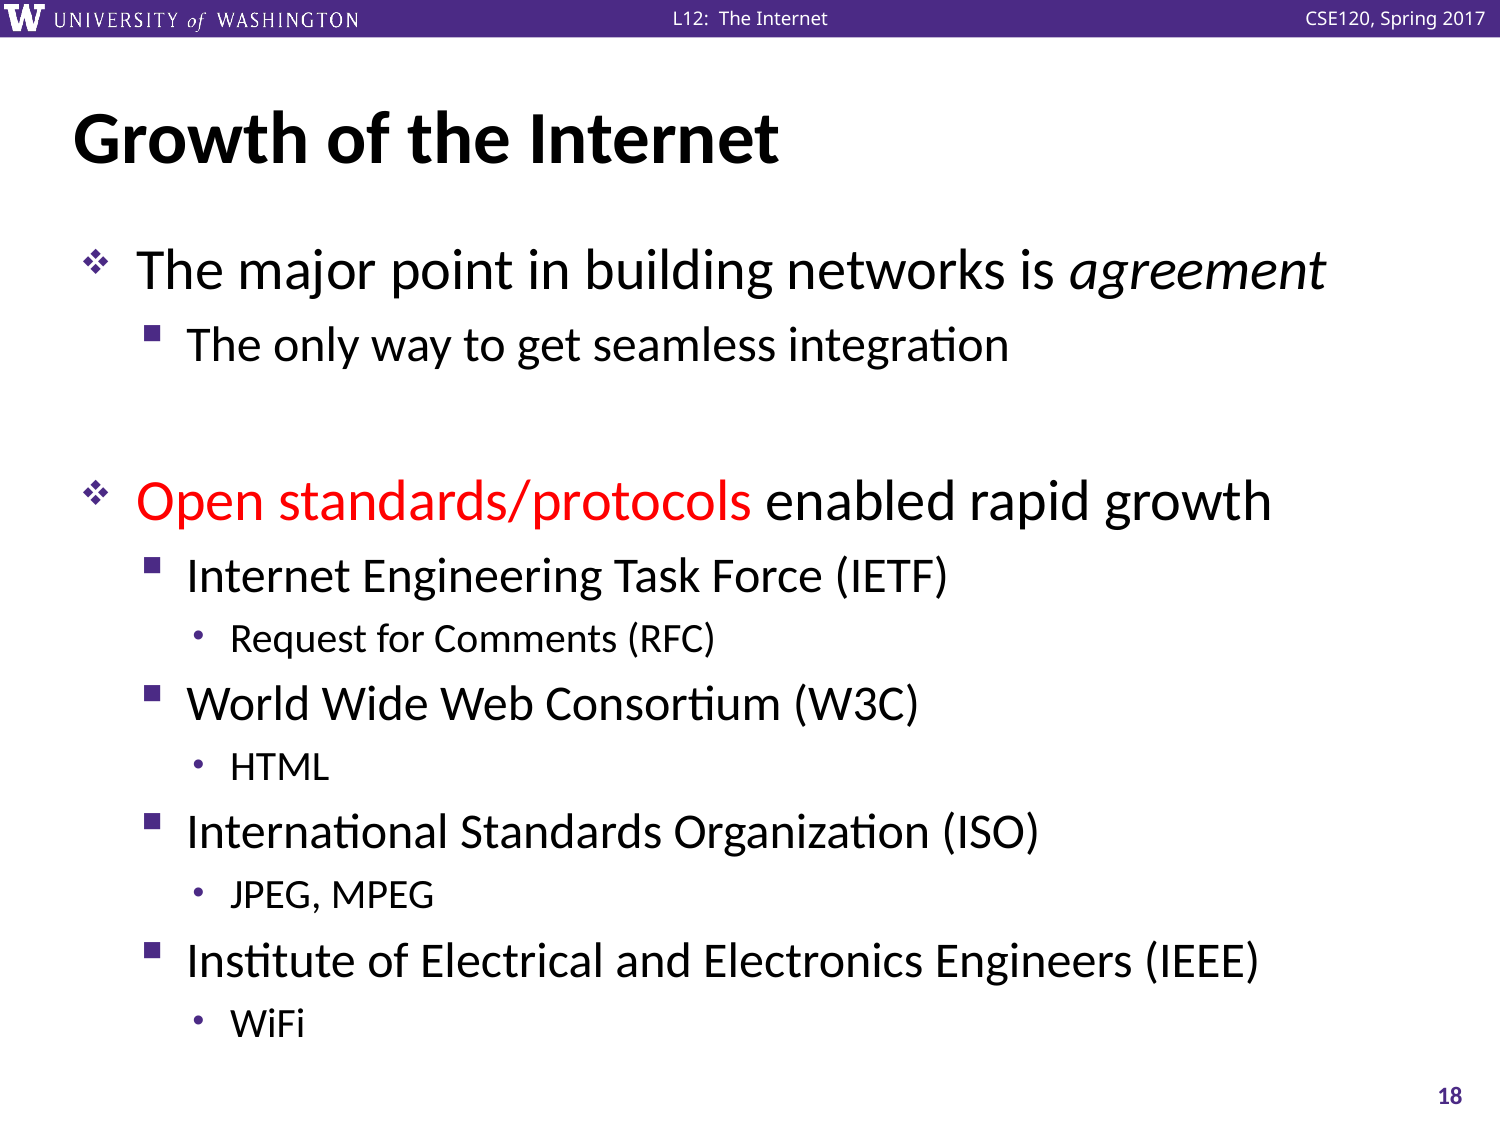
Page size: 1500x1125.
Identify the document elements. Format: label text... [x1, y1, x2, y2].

picture [4, 4, 358, 32]
list The major point in building networks is agreement The only way to get seamless integration Open standards/protocols enabled rapid growth Internet Engineering Task Force (IETF) Request for Comments (RFC) World Wide Web Consortium (W3C) HTML International Standards Organization (ISO) JPEG, MPEG Institute of Electrical and Electronics Engineers (IEEE) WiFi [64, 223, 1438, 1040]
title Growth of the Internet [58, 71, 1438, 197]
slide_number 18 [1400, 1065, 1500, 1125]
